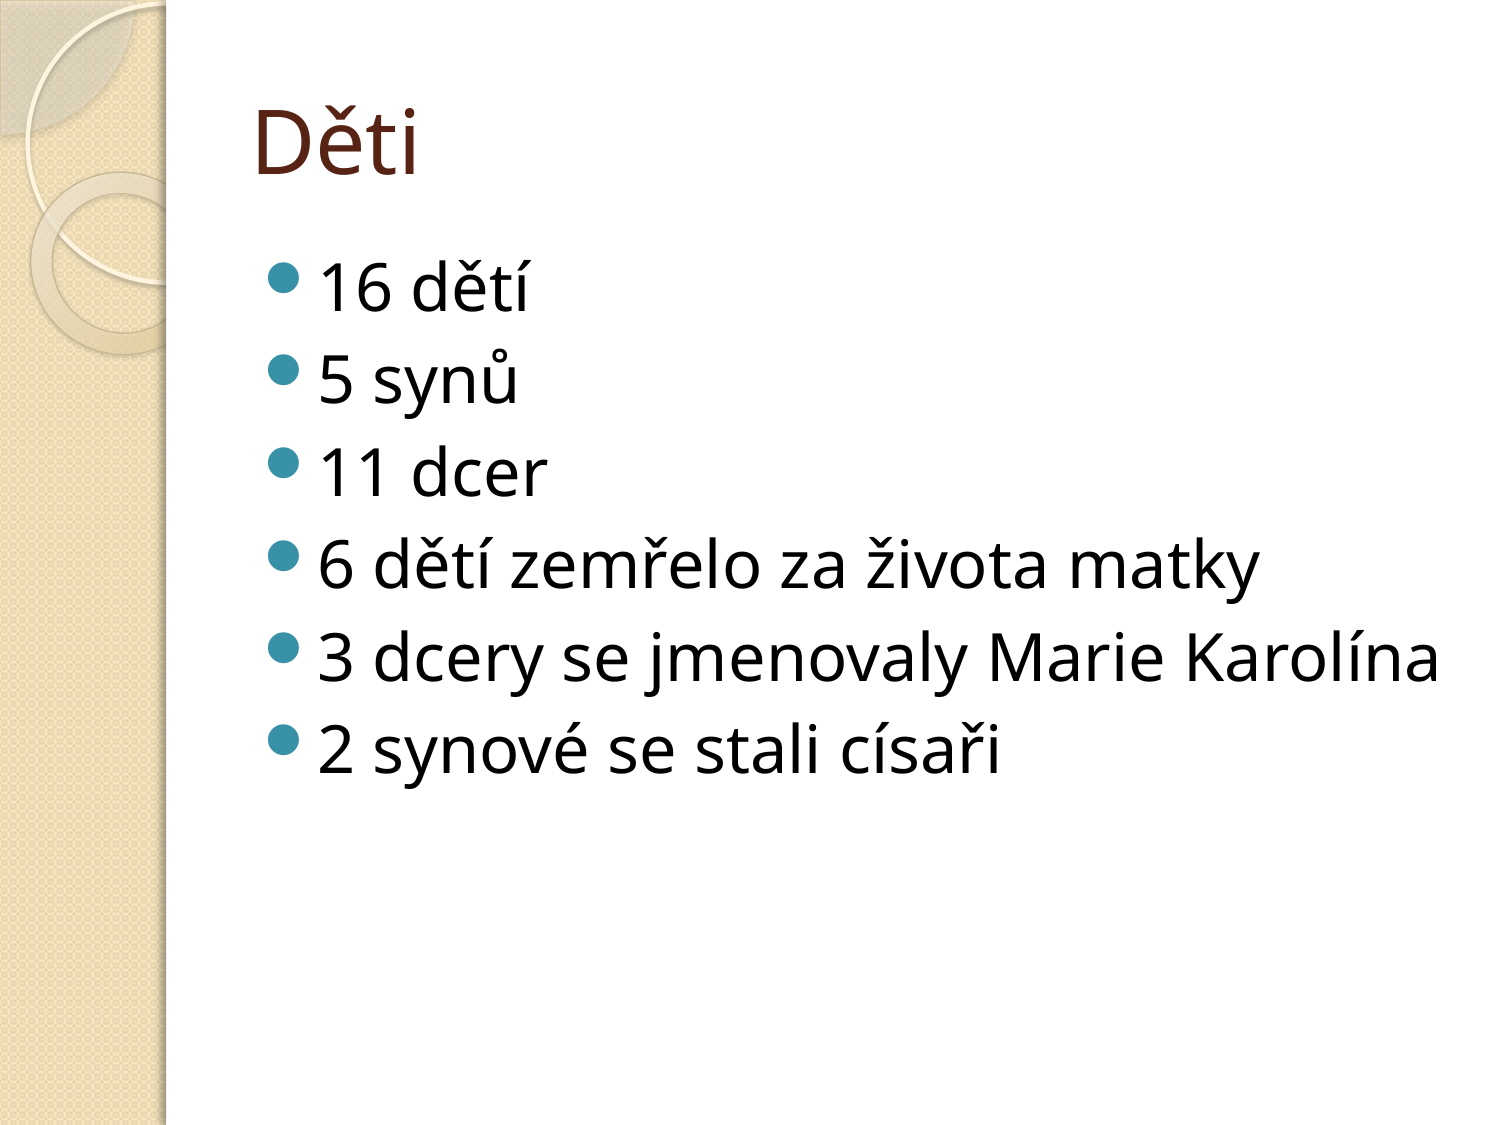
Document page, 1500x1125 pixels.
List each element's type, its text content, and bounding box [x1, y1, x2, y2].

list 16 dětí 5 synů 11 dcer 6 dětí zemřelo za života matky 3 dcery se jmenovaly Marie Karolína 2 synové se stali císaři [235, 237, 1466, 1025]
title Děti [235, 45, 1466, 233]
